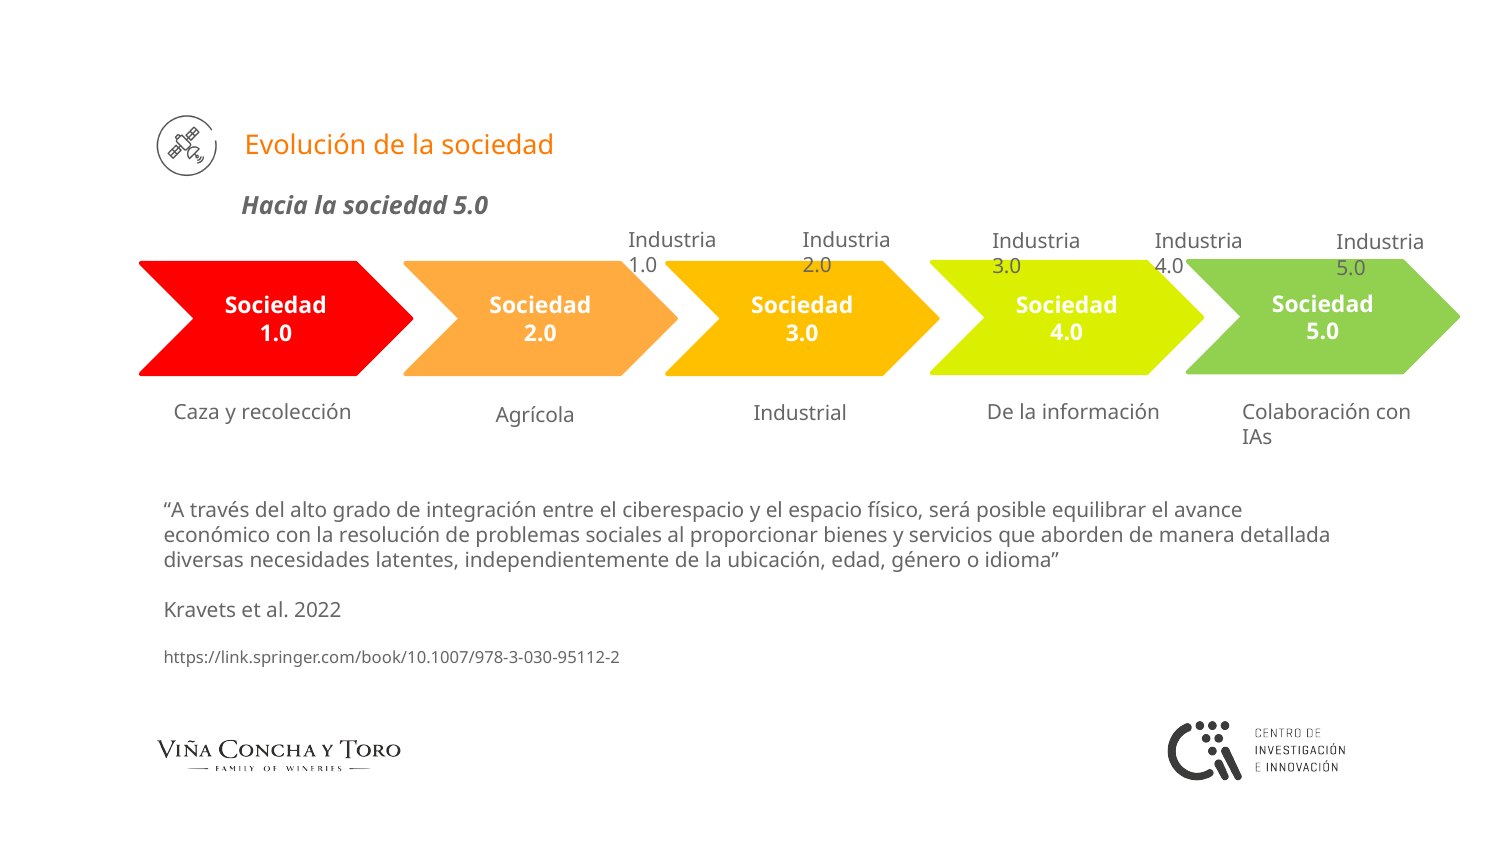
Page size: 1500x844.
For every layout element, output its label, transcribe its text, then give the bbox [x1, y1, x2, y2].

text_box Sociedad 5.0 [1185, 259, 1461, 375]
text_box Industria 4.0 [1114, 220, 1290, 286]
text_box Industria 2.0 [762, 218, 938, 284]
text_box Caza y recolección [133, 390, 384, 431]
picture [150, 109, 223, 180]
text_box Sociedad 3.0 [665, 284, 940, 377]
picture [140, 724, 423, 781]
text_box Sociedad 1.0 [138, 260, 414, 377]
text_box Colaboración con IAs [1202, 390, 1459, 456]
text_box Industrial [713, 392, 871, 432]
picture [1156, 710, 1360, 789]
text_box De la información [946, 390, 1185, 431]
text_box Agrícola [455, 393, 597, 434]
text_box Sociedad 2.0 [403, 260, 678, 377]
text_box Hacia la sociedad 5.0 [201, 182, 1108, 227]
text_box Evolución de la sociedad [229, 112, 871, 175]
text_box Sociedad 4.0 [929, 259, 1205, 376]
text_box Industria 3.0 [952, 220, 1114, 286]
text_box “A través del alto grado de integración entre el ciberespacio y el espacio físico, será posible equilibrar el avance económico con la resolución de problemas sociales al proporcionar bienes y servicios que aborden de manera detallada diversas necesidades latentes, independientemente de la ubicación, edad, género o idioma” Kravets et al. 2022 https://link.springer.com/book/10.1007/978-3-030-95112-2 [123, 489, 1360, 675]
text_box Industria 5.0 [1296, 221, 1472, 287]
text_box Industria 1.0 [588, 218, 762, 284]
